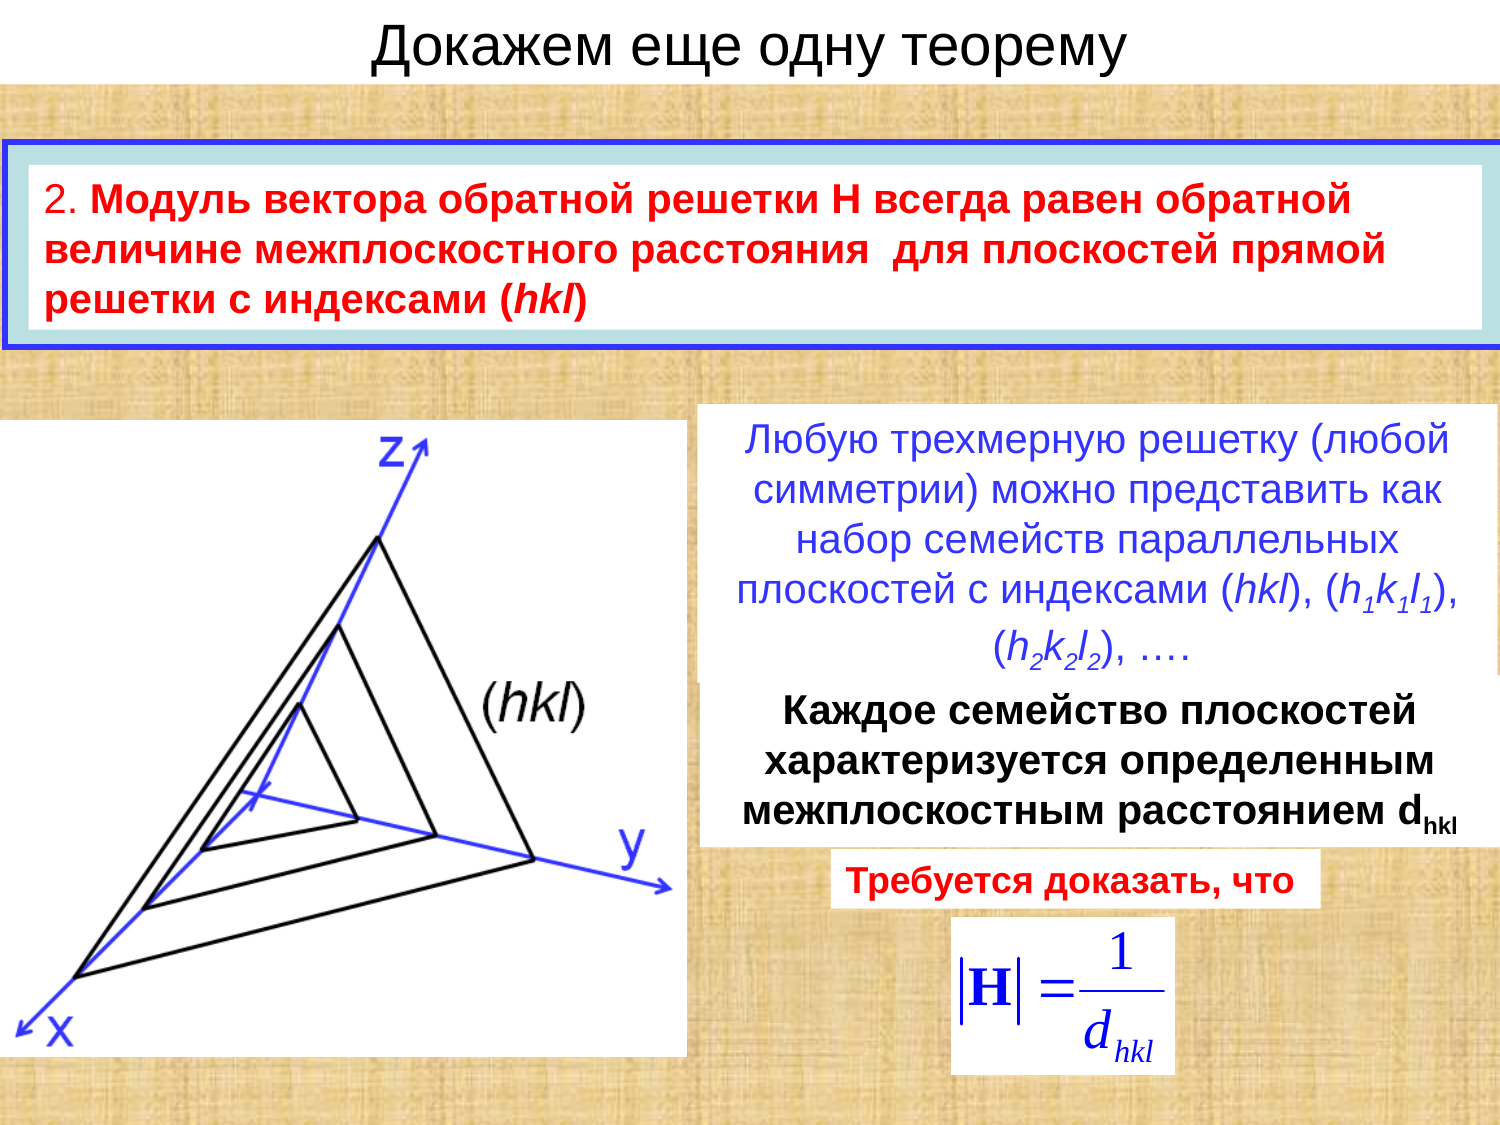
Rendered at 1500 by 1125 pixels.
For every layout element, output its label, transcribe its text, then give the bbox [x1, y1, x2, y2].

text_box 2. Модуль вектора обратной решетки H всегда равен обратной величине межплоскостного расстояния для плоскостей прямой решетки с индексами (hkl) [28, 164, 1482, 330]
picture [0, 85, 1500, 1125]
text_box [950, 916, 1176, 1075]
text_box Любую трехмерную решетку (любой симметрии) можно представить как набор семейств параллельных плоскостей с индексами (hkl), (h1k1l1), (h2k2l2), …. [697, 404, 1498, 683]
text_box Докажем еще одну теорему [0, 0, 1500, 85]
text_box Требуется доказать, что [830, 849, 1321, 909]
text_box [5, 142, 1500, 348]
text_box Каждое семейство плоскостей характеризуется определенным межплоскостным расстоянием dhkl [699, 675, 1500, 848]
